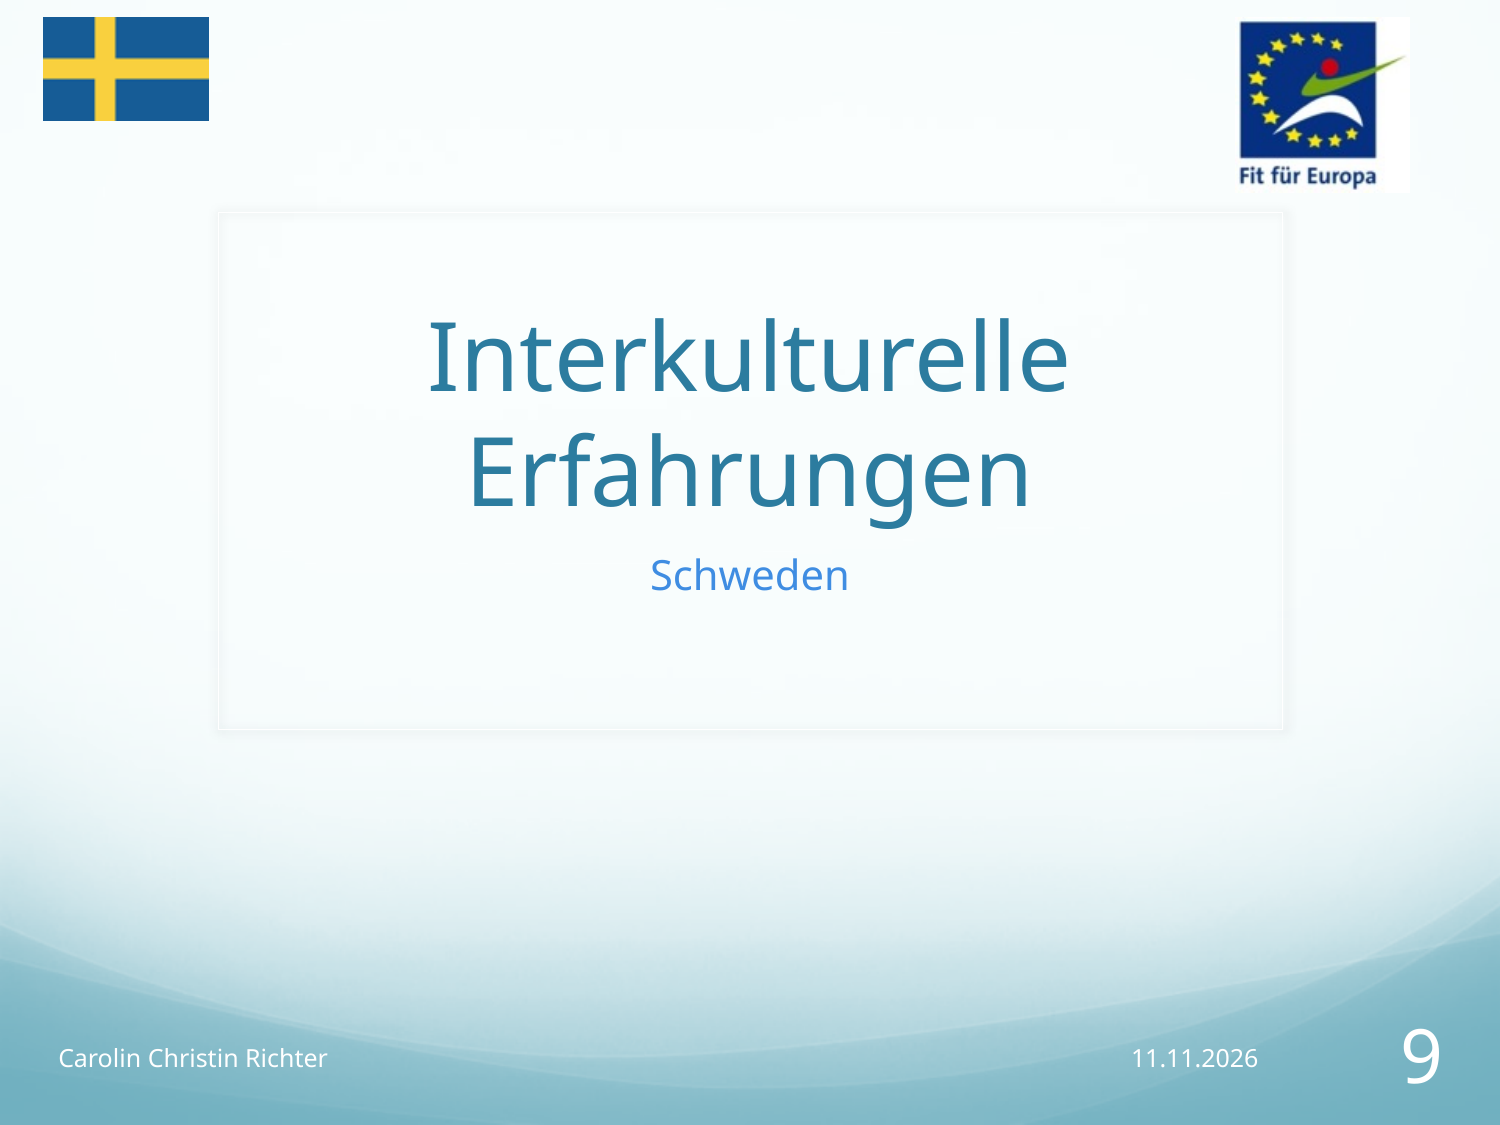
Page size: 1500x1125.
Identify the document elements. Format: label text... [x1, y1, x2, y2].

picture [1235, 17, 1410, 193]
title Interkulturelle Erfahrungen [217, 249, 1283, 533]
picture [43, 17, 209, 121]
slide_number 9 [1295, 1029, 1459, 1090]
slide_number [923, 1029, 1274, 1090]
footer Carolin Christin Richter [43, 1029, 838, 1090]
subtitle Schweden [217, 541, 1283, 692]
